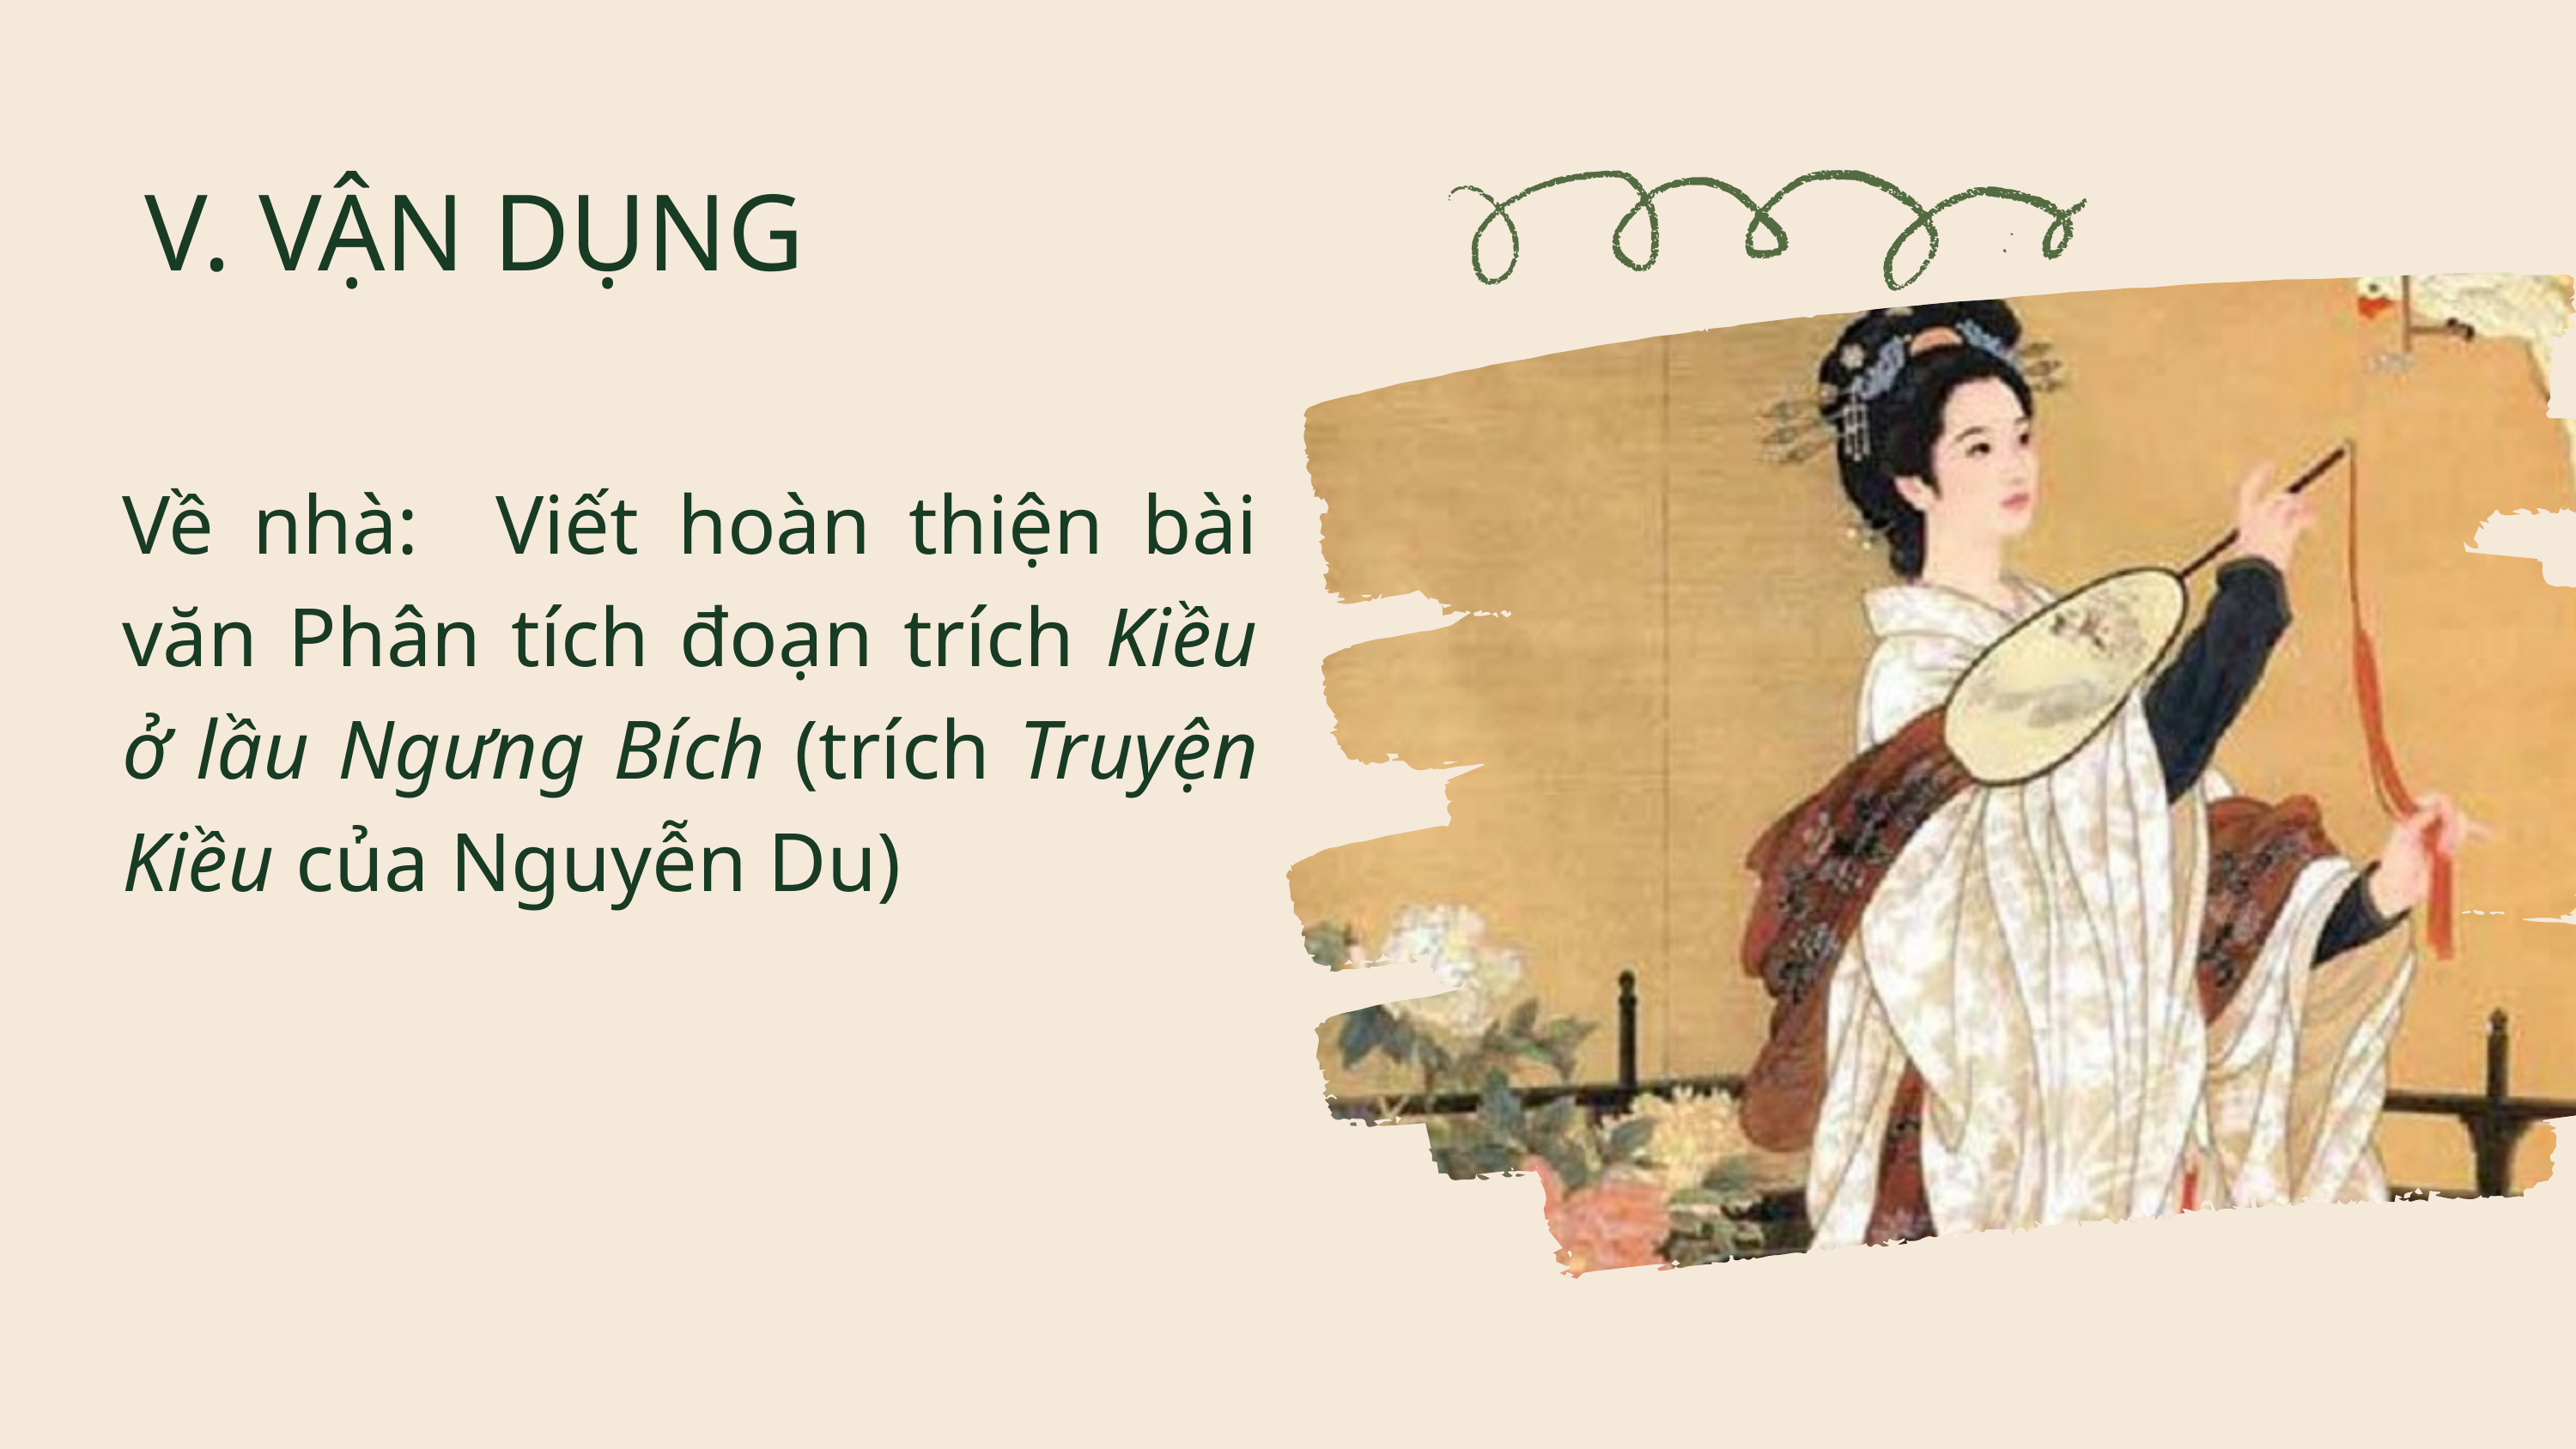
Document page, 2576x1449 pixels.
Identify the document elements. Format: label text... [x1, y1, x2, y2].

text_box V. VẬN DỤNG [144, 170, 871, 292]
text_box Về nhà: Viết hoàn thiện bài văn Phân tích đoạn trích Kiều ở lầu Ngưng Bích (trích Truyện Kiều của Nguyễn Du) [122, 457, 1259, 1021]
text_box [1448, 169, 2087, 270]
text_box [1287, 271, 2576, 1279]
